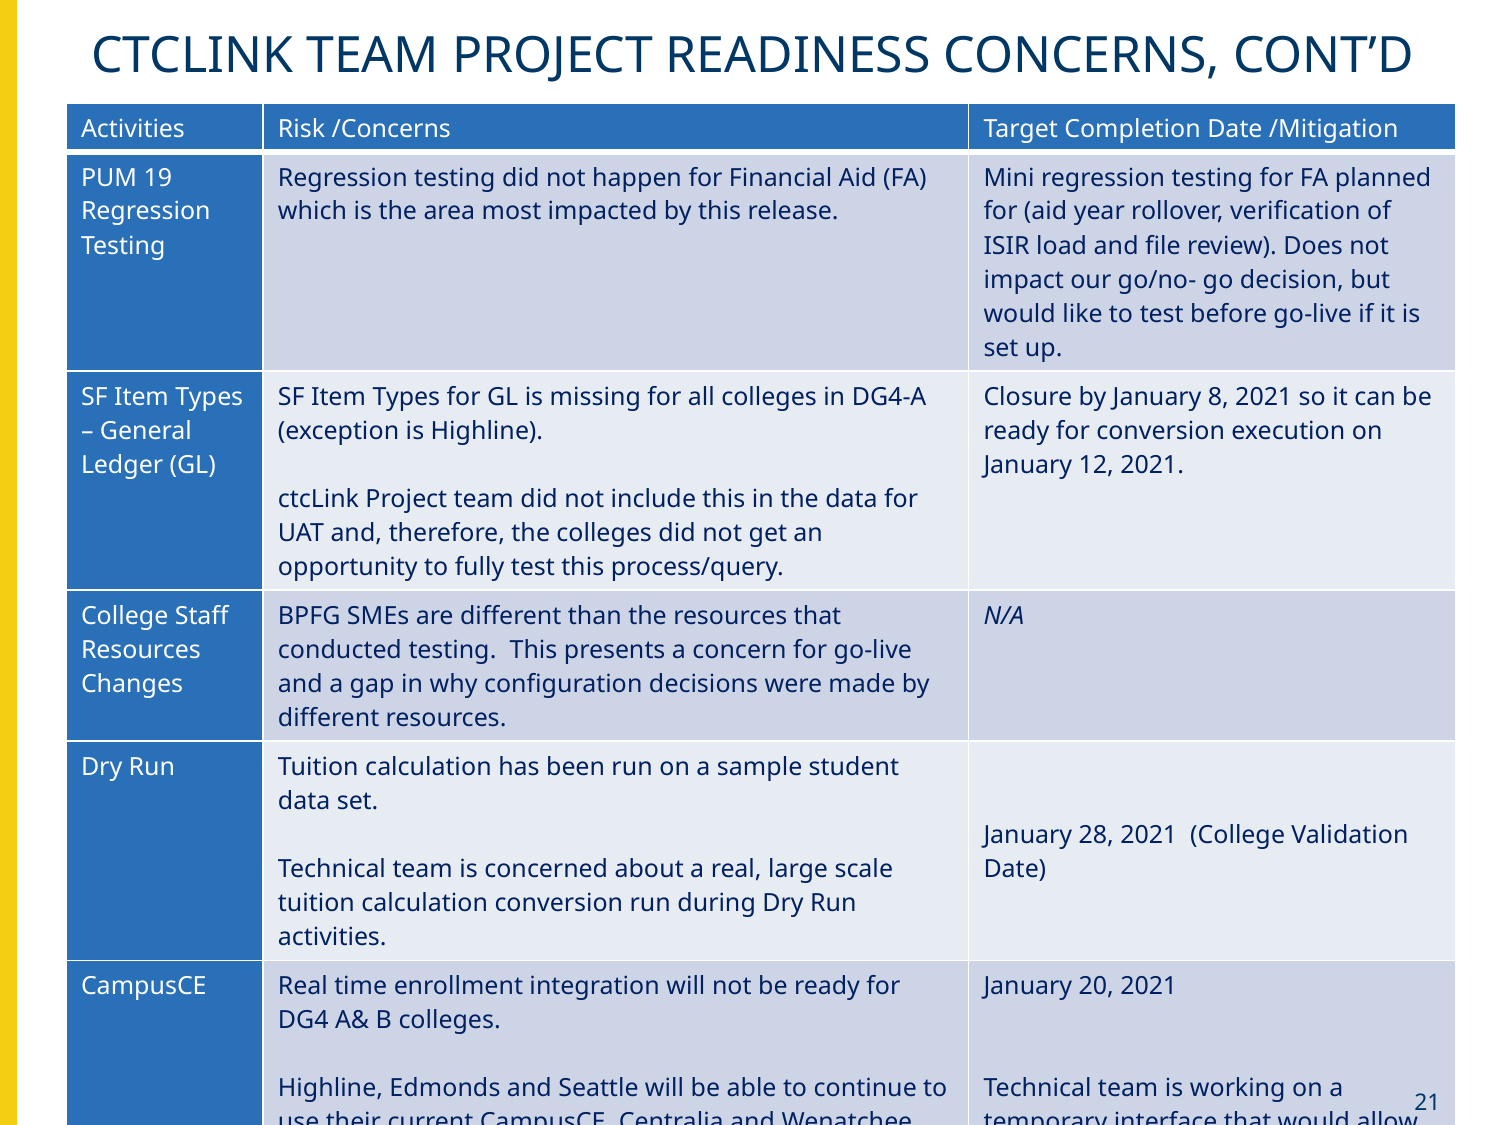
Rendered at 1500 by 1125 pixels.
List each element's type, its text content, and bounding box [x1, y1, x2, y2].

table_cell Mini regression testing for FA planned for (aid year rollover, verification of ISIR load and file review). Does not impact our go/no- go decision, but would like to test before go-live if it is set up. [969, 155, 1455, 370]
table_cell PUM 19 Regression Testing [67, 155, 262, 370]
table_cell Real time enrollment integration will not be ready for DG4 A& B colleges. Highline, Edmonds and Seattle will be able to continue to use their current CampusCE. Centralia and Wenatchee Valley have plans in place until they make decisions to implement CampusCE. [264, 961, 968, 1125]
table_header Target Completion Date /Mitigation [969, 104, 1455, 149]
table_header Risk /Concerns [264, 104, 968, 149]
table_cell College Staff Resources Changes [67, 591, 262, 740]
table_header Activities [67, 104, 262, 149]
table_cell Dry Run [67, 742, 262, 960]
slide_number 21 [1378, 1080, 1456, 1120]
table_cell SF Item Types for GL is missing for all colleges in DG4-A (exception is Highline). ctcLink Project team did not include this in the data for UAT and, therefore, the colleges did not get an opportunity to fully test this process/query. [264, 372, 968, 589]
table_cell Regression testing did not happen for Financial Aid (FA) which is the area most impacted by this release. [264, 155, 968, 370]
title ctcLink Team Project Readiness Concerns, cont’d [72, 22, 1434, 83]
table_cell January 28, 2021 (College Validation Date) [969, 742, 1455, 960]
table_cell N/A [969, 591, 1455, 740]
table_cell SF Item Types – General Ledger (GL) [67, 372, 262, 589]
table_cell CampusCE [67, 961, 262, 1125]
table_cell Closure by January 8, 2021 so it can be ready for conversion execution on January 12, 2021. [969, 372, 1455, 589]
table_cell January 20, 2021 Technical team is working on a temporary interface that would allow for the quick admit, enrollment and payment information to process via file upload. [969, 961, 1455, 1125]
table_cell Tuition calculation has been run on a sample student data set. Technical team is concerned about a real, large scale tuition calculation conversion run during Dry Run activities. [264, 742, 968, 960]
table_cell BPFG SMEs are different than the resources that conducted testing. This presents a concern for go-live and a gap in why configuration decisions were made by different resources. [264, 591, 968, 740]
